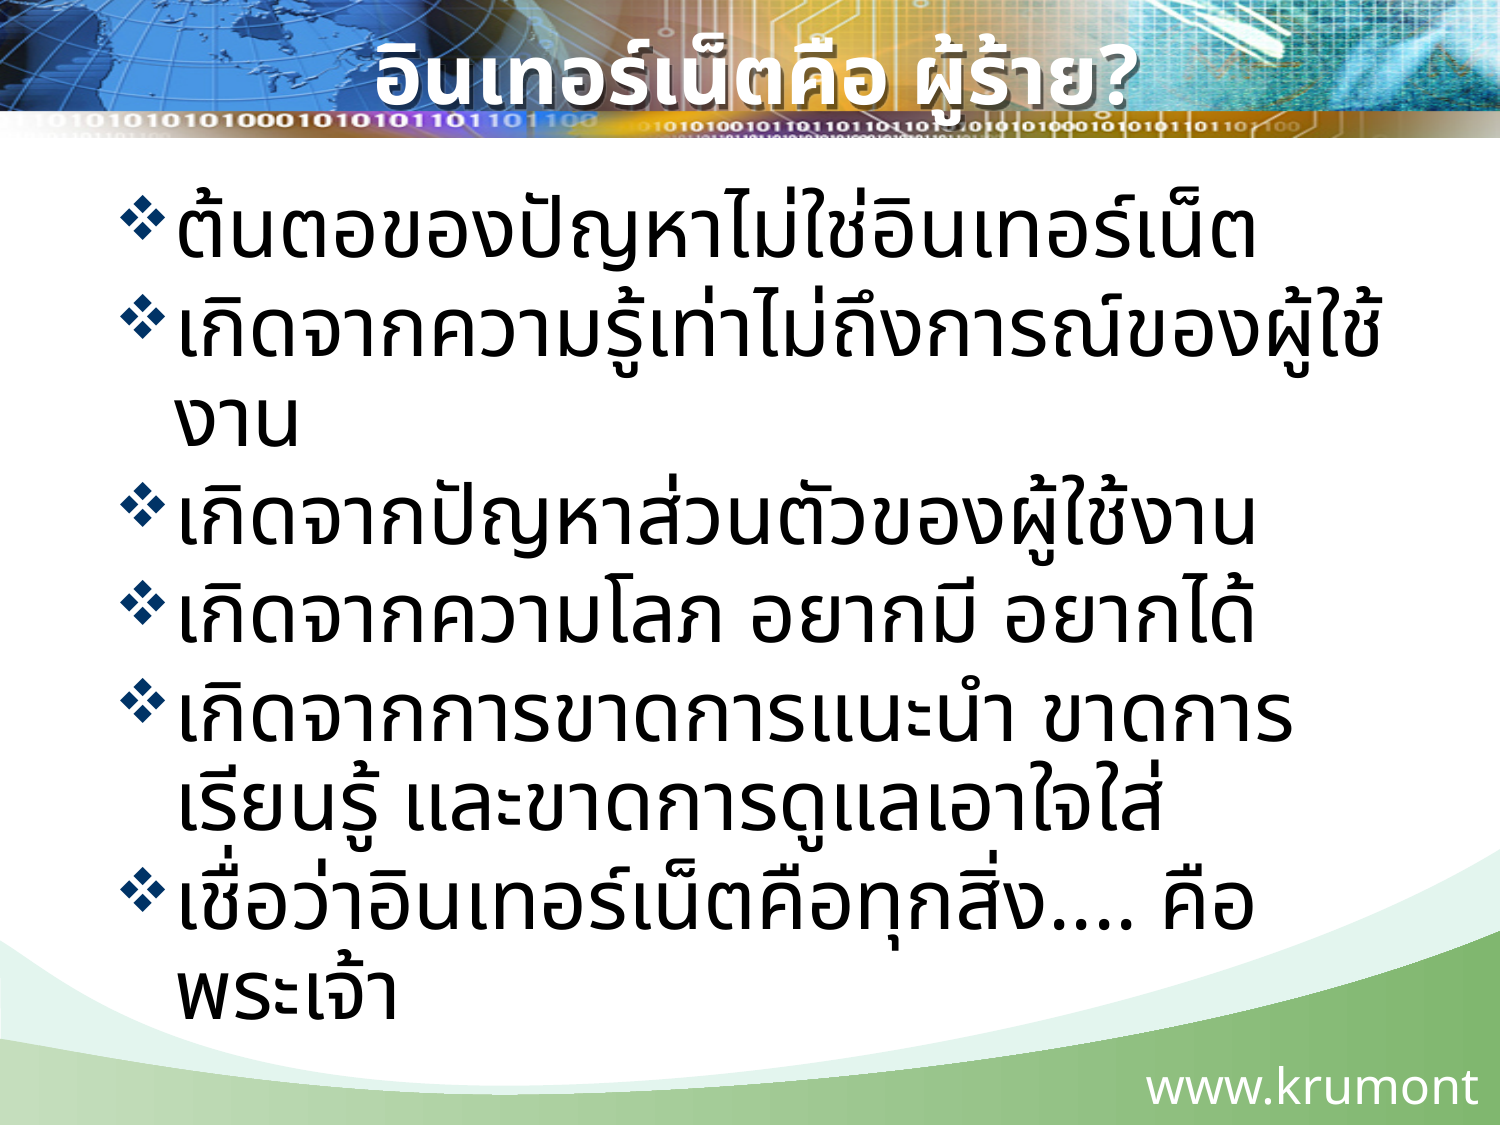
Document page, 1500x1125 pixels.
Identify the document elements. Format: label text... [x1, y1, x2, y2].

text_box อินเทอร์เน็ตคือ ผู้ร้าย? [99, 24, 1413, 118]
picture [0, 0, 1500, 138]
text_box ต้นตอของปัญหาไม่ใช่อินเทอร์เน็ต เกิดจากความรู้เท่าไม่ถึงการณ์ของผู้ใช้งาน เกิดจากปัญหาส่วนตัวของผู้ใช้งาน เกิดจากความโลภ อยากมี อยากได้ เกิดจากการขาดการแนะนำ ขาดการเรียนรู้ และขาดการดูแลเอาใจใส่ เชื่อว่าอินเทอร์เน็ตคือทุกสิ่ง.... คือพระเจ้า [100, 178, 1449, 970]
